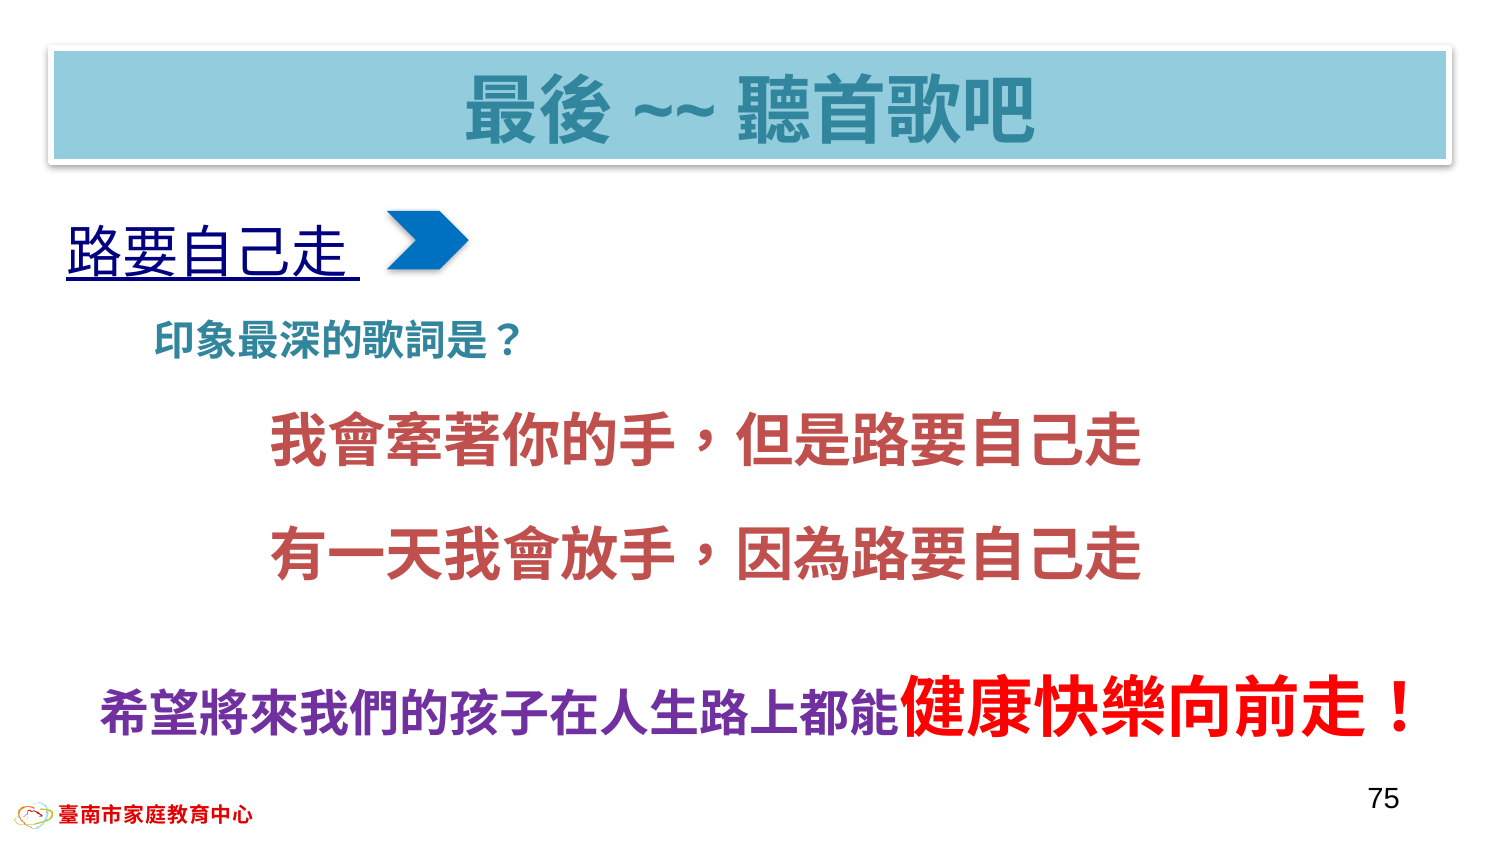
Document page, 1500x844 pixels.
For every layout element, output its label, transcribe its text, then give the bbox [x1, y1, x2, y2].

text_box 臺南市家庭教育中心 [43, 793, 469, 834]
text_box 印象最深的歌詞是？ [92, 291, 592, 386]
text_box 希望將來我們的孩子在人生路上都能健康快樂向前走！ [29, 594, 1400, 803]
picture [13, 801, 53, 829]
text_box 我會牽著你的手，但是路要自己走 有一天我會放手，因為路要自己走 [254, 385, 1188, 594]
title 最後~~聽首歌吧 [48, 45, 1452, 165]
text_box [385, 210, 470, 271]
slide_number 75 [1352, 764, 1443, 829]
list 路要自己走 [51, 189, 387, 304]
